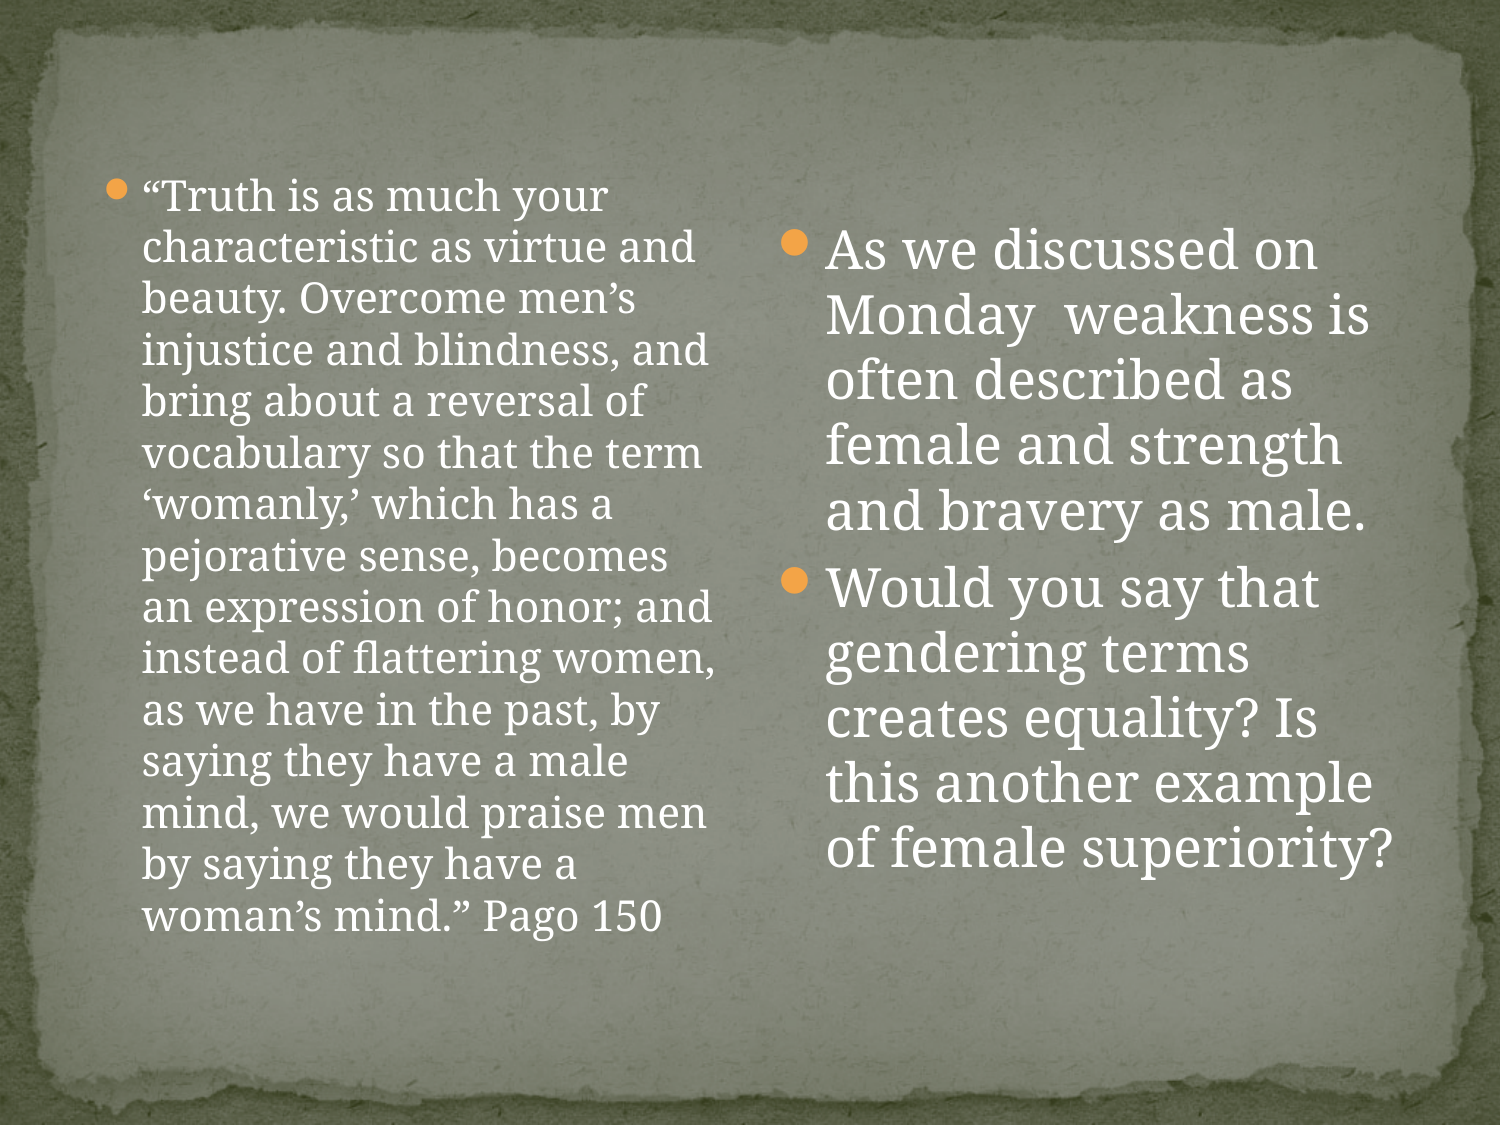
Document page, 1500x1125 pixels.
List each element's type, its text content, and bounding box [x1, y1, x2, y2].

list As we discussed on Monday weakness is often described as female and strength and bravery as male. Would you say that gendering terms creates equality? Is this another example of female superiority? [762, 208, 1429, 1000]
list “Truth is as much your characteristic as virtue and beauty. Overcome men’s injustice and blindness, and bring about a reversal of vocabulary so that the term ‘womanly,’ which has a pejorative sense, becomes an expression of honor; and instead of flattering women, as we have in the past, by saying they have a male mind, we would praise men by saying they have a woman’s mind.” Pago 150 [88, 160, 741, 1000]
